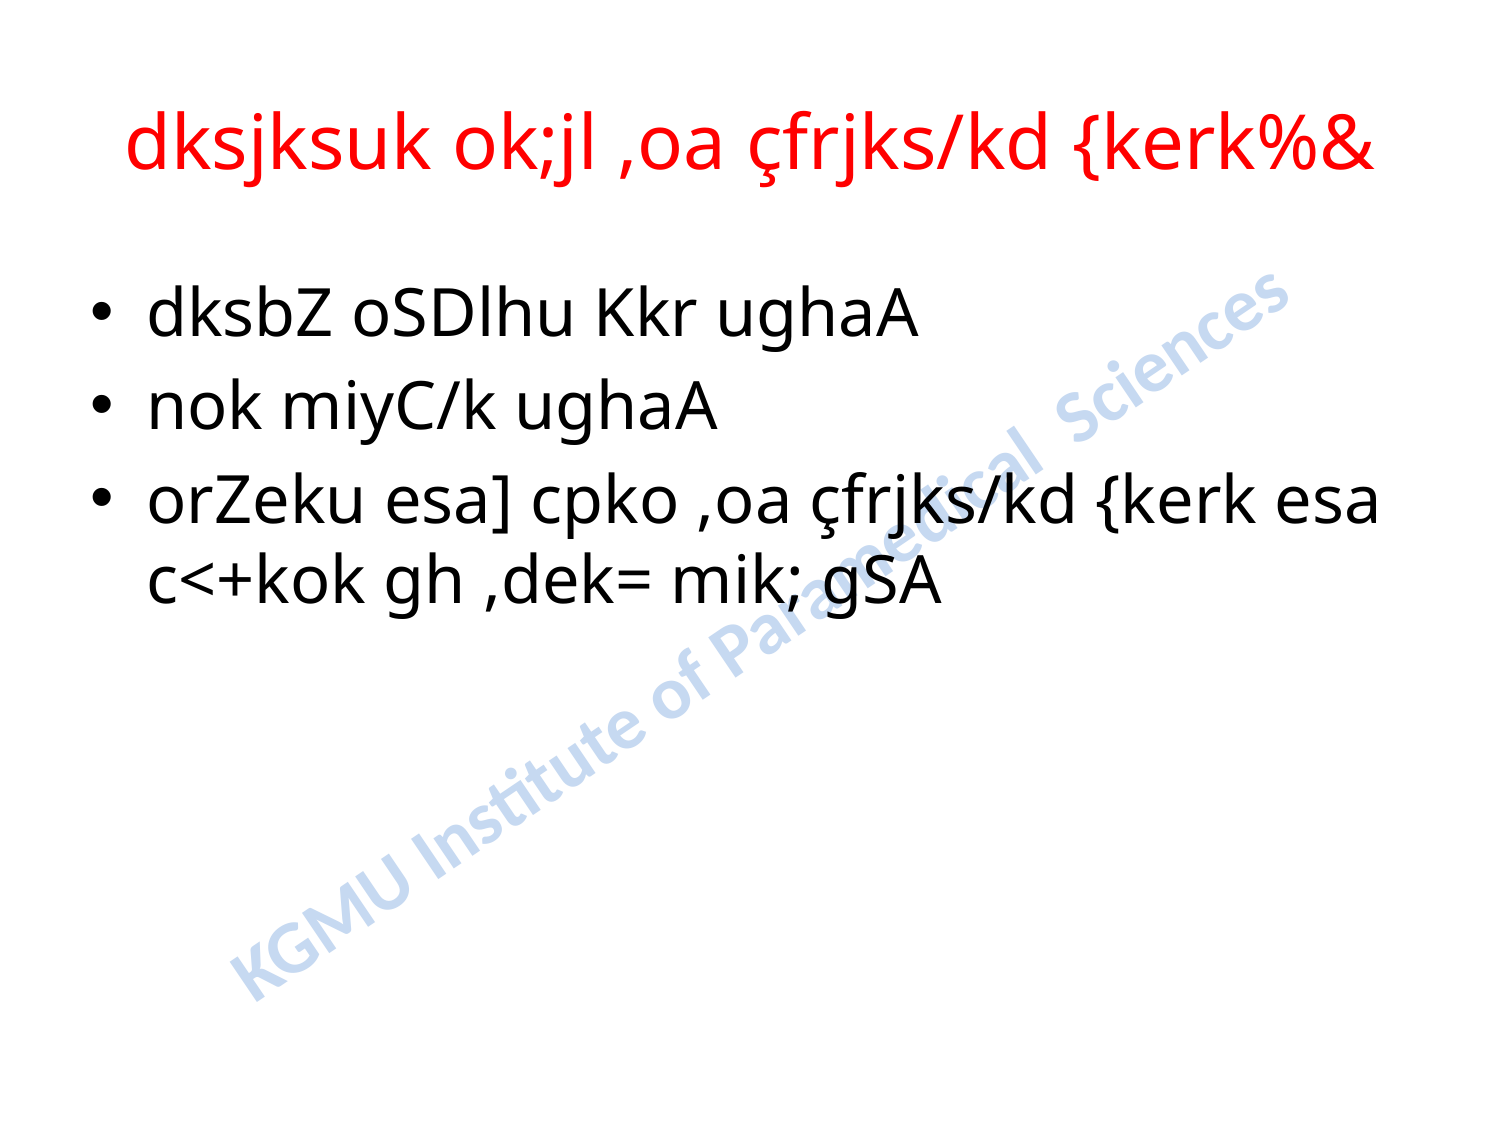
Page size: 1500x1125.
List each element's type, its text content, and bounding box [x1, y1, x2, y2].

list dksbZ oSDlhu Kkr ughaA nok miyC/k ughaA orZeku esa] cpko ,oa çfrjks/kd {kerk esa c<+kok gh ,dek= mik; gSA [75, 262, 1425, 1005]
title dksjksuk ok;jl ,oa çfrjks/kd {kerk%& [75, 45, 1425, 233]
